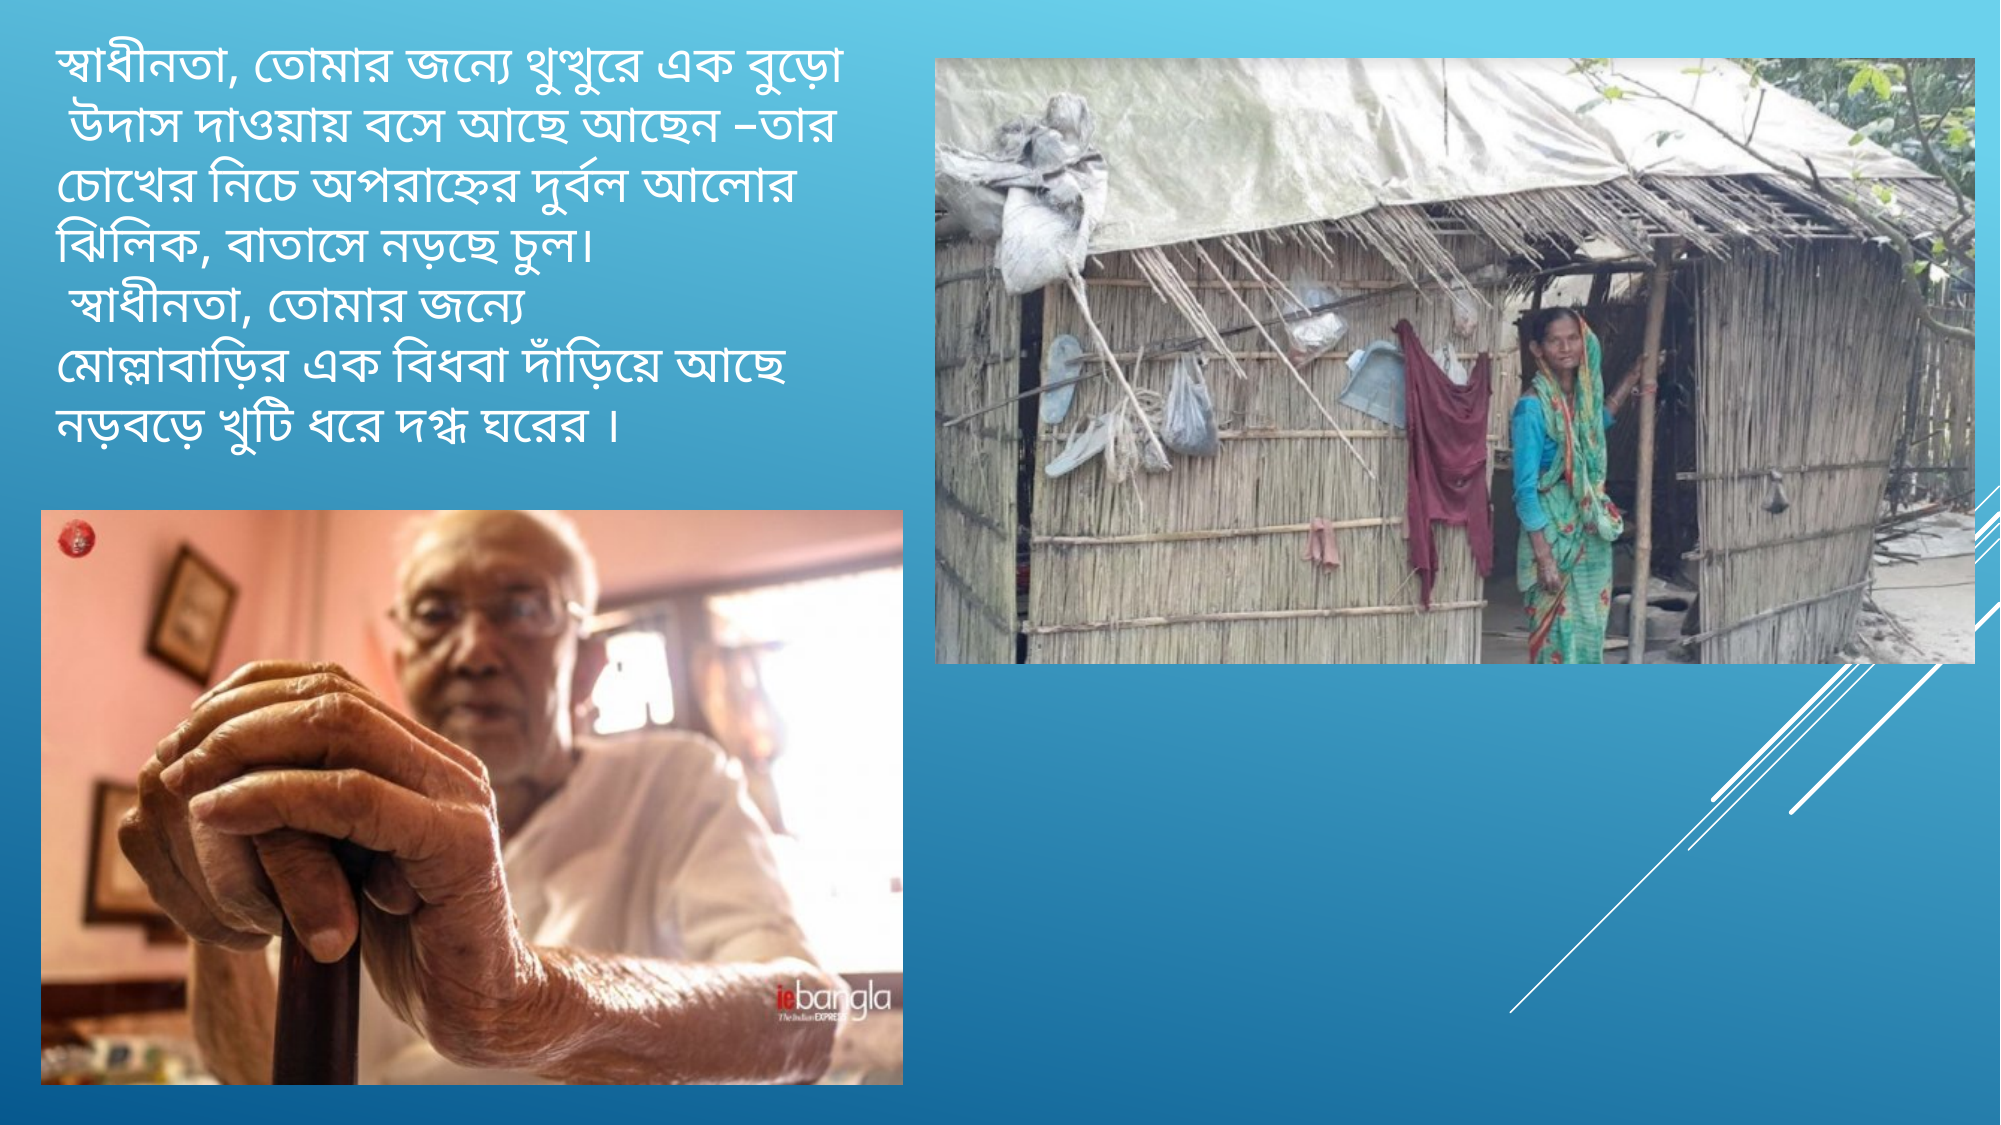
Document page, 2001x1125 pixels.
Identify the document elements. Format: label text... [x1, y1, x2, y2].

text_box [41, 58, 1975, 1085]
text_box স্বাধীনতা, তোমার জন্যে থুত্থুরে এক বুড়ো উদাস দাওয়ায় বসে আছে আছেন –তার চোখের নিচে অপরাহ্নের দুর্বল আলোর ঝিলিক, বাতাসে নড়ছে চুল। স্বাধীনতা, তোমার জন্যে মোল্লাবাড়ির এক বিধবা দাঁড়িয়ে আছে নড়বড়ে খুটি ধরে দগ্ধ ঘরের । [41, 25, 972, 58]
